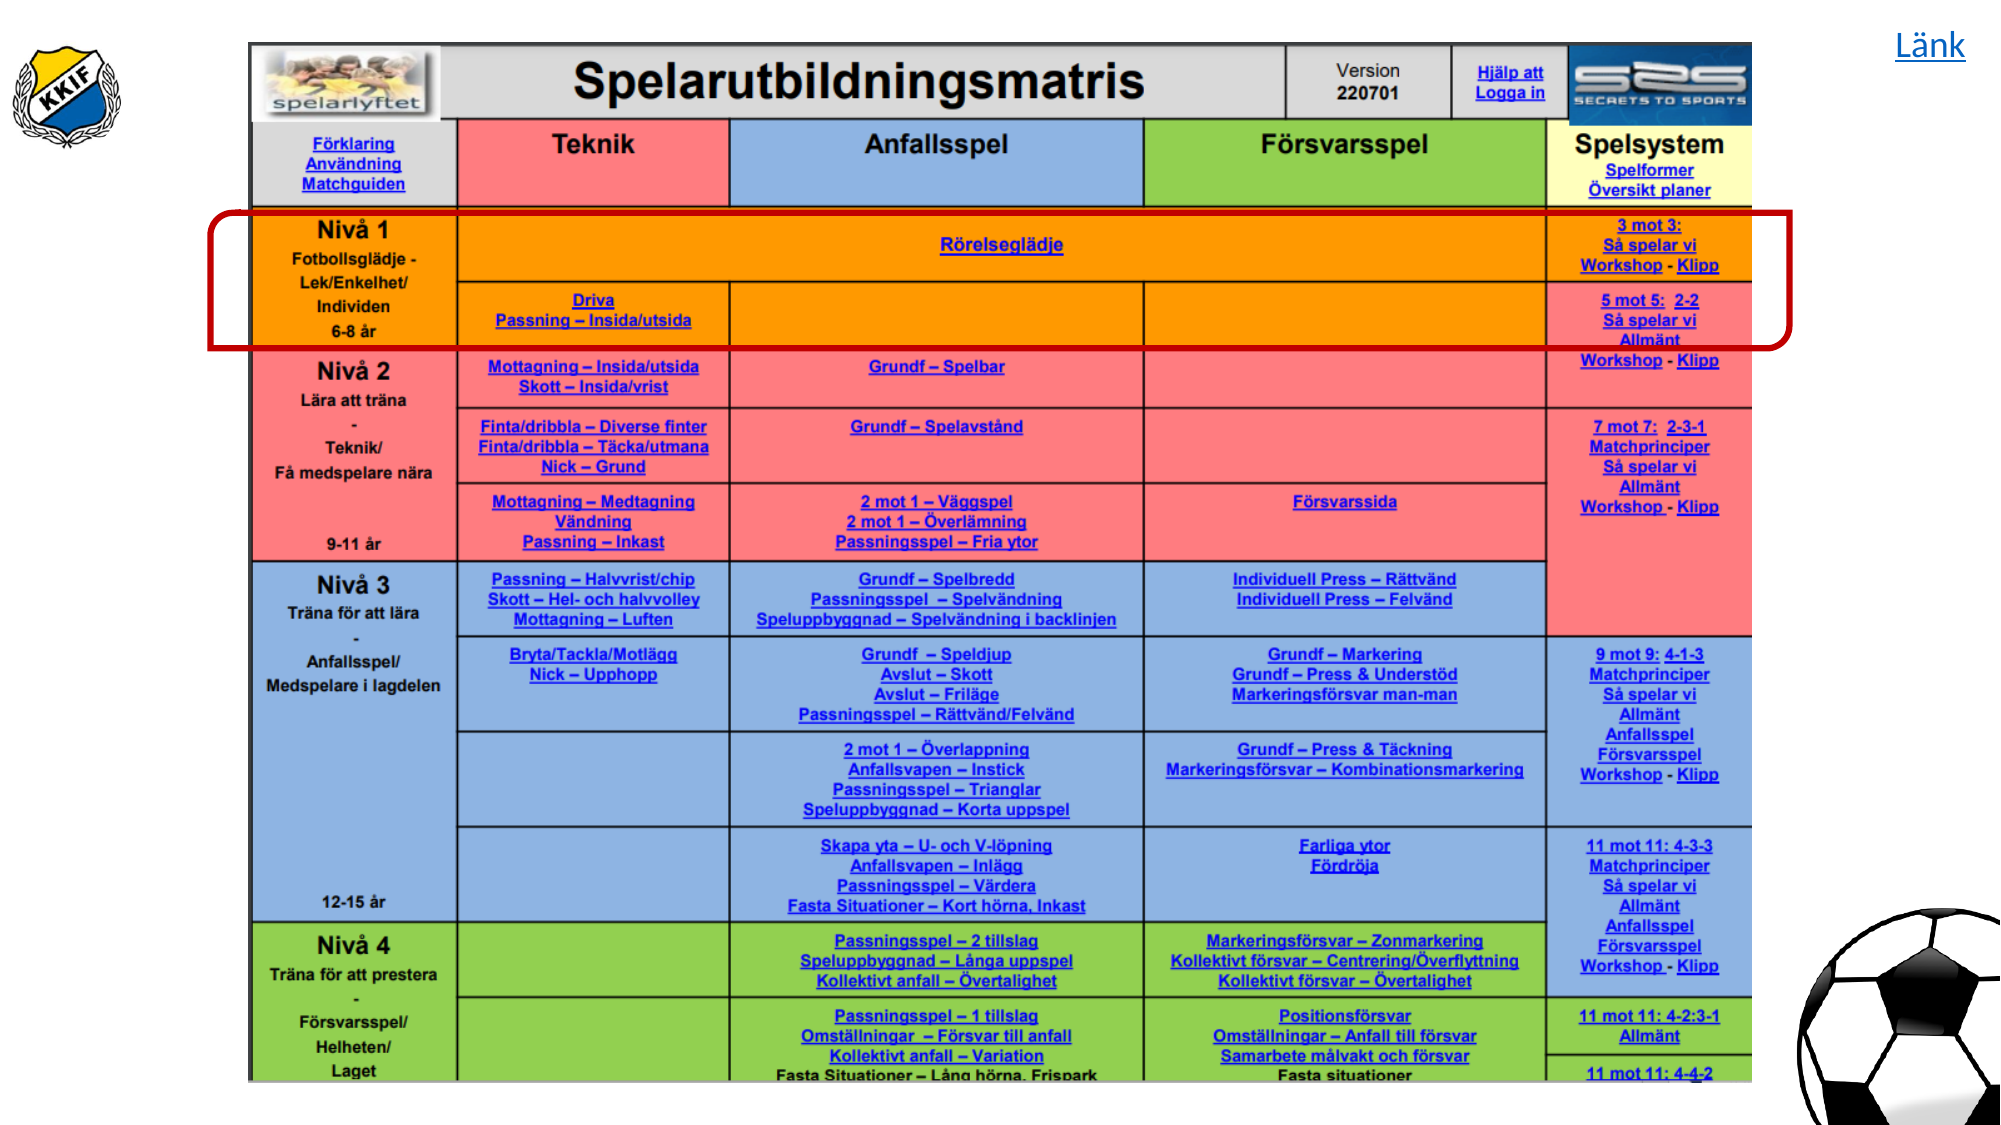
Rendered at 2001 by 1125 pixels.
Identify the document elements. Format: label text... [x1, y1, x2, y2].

picture [0, 33, 122, 156]
text_box [1752, 211, 1791, 350]
text_box [209, 211, 248, 350]
text_box Länk [1880, 12, 1986, 72]
picture [1782, 897, 2000, 1125]
picture [248, 42, 1752, 1083]
